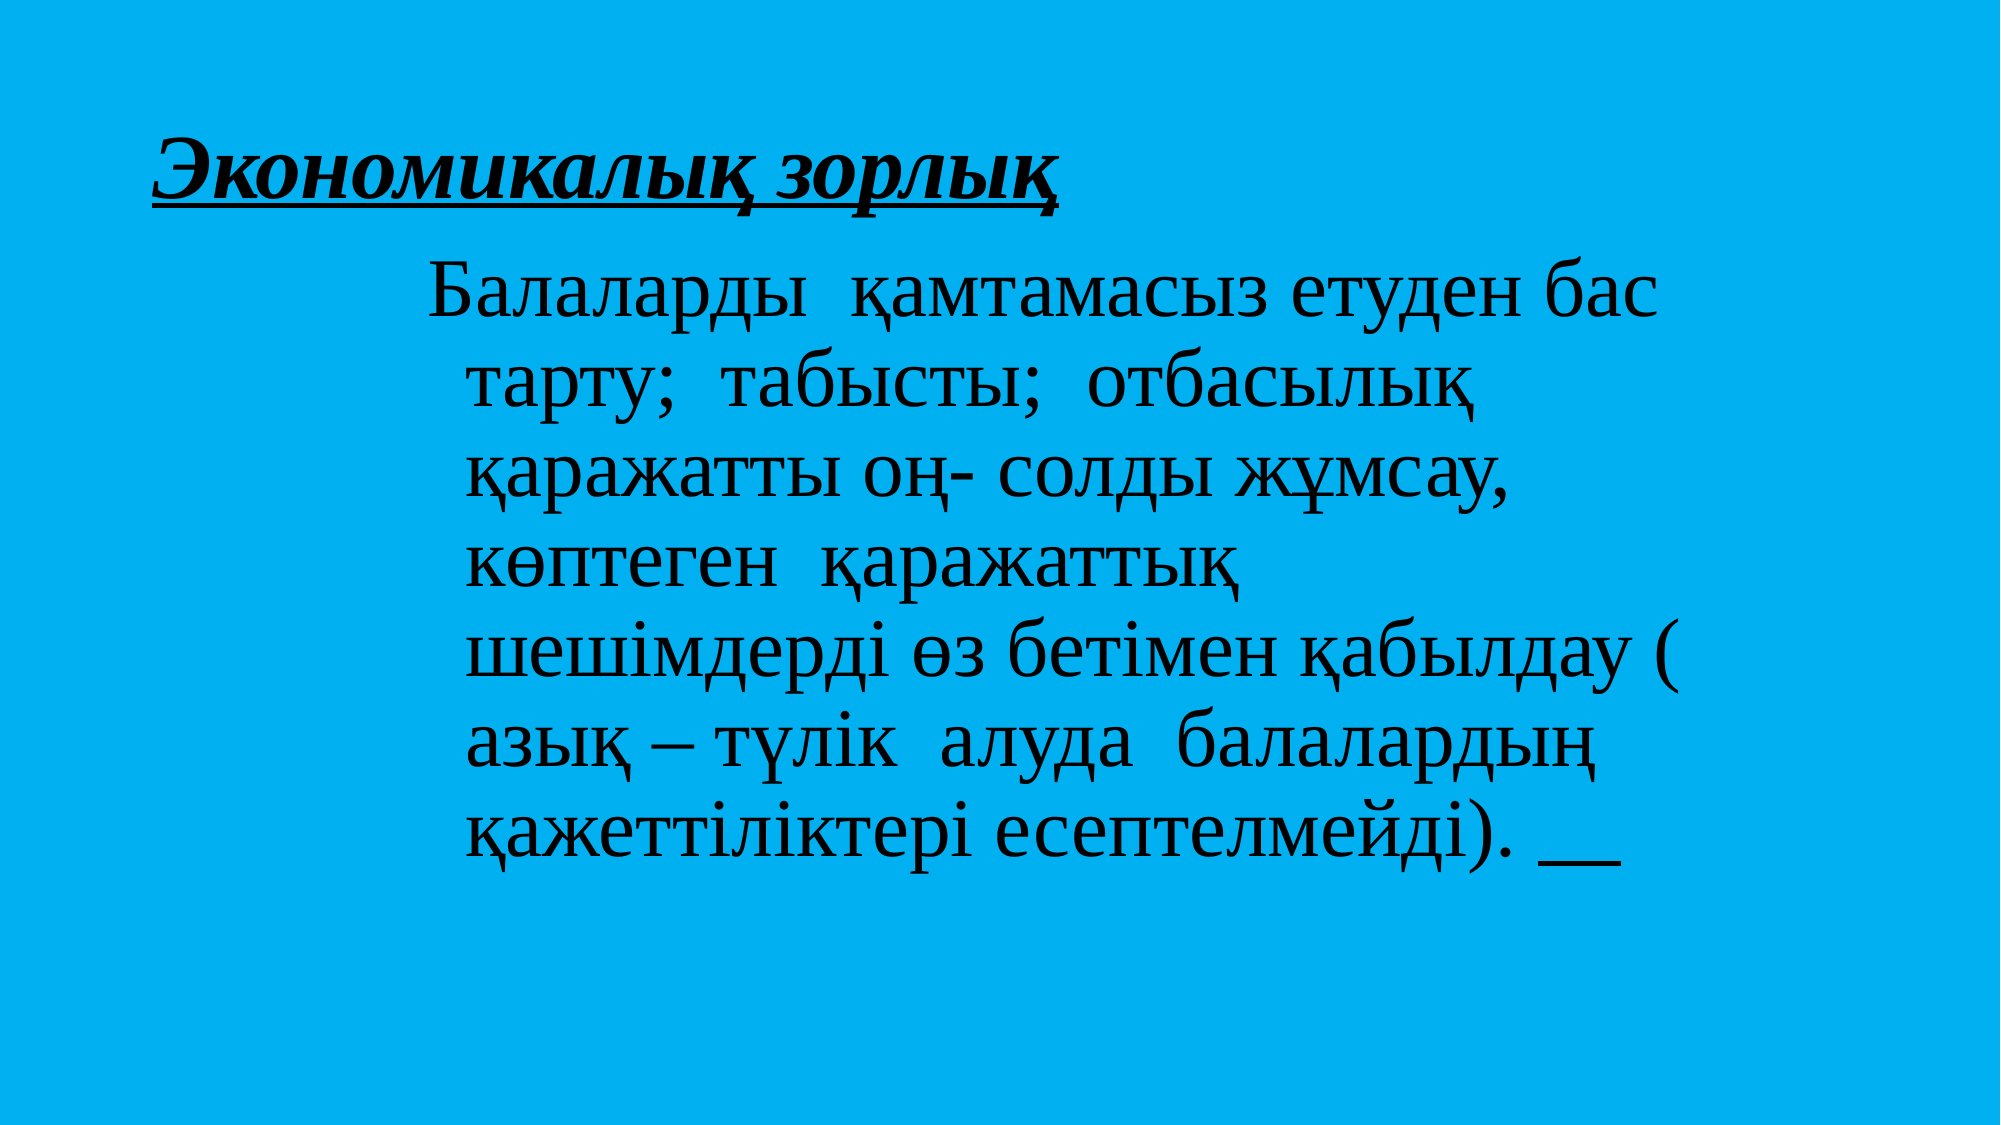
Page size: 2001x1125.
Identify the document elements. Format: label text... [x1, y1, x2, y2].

title Экономикалық зорлық [137, 59, 1863, 278]
list Балаларды қамтамасыз етуден бас тарту; табысты; отбасылық қаражатты оң- солды жұмсау, көптеген қаражаттық шешімдерді өз бетімен қабылдау ( азық – түлік алуда балалардың қажеттіліктері есептелмейді). [412, 237, 1716, 1025]
